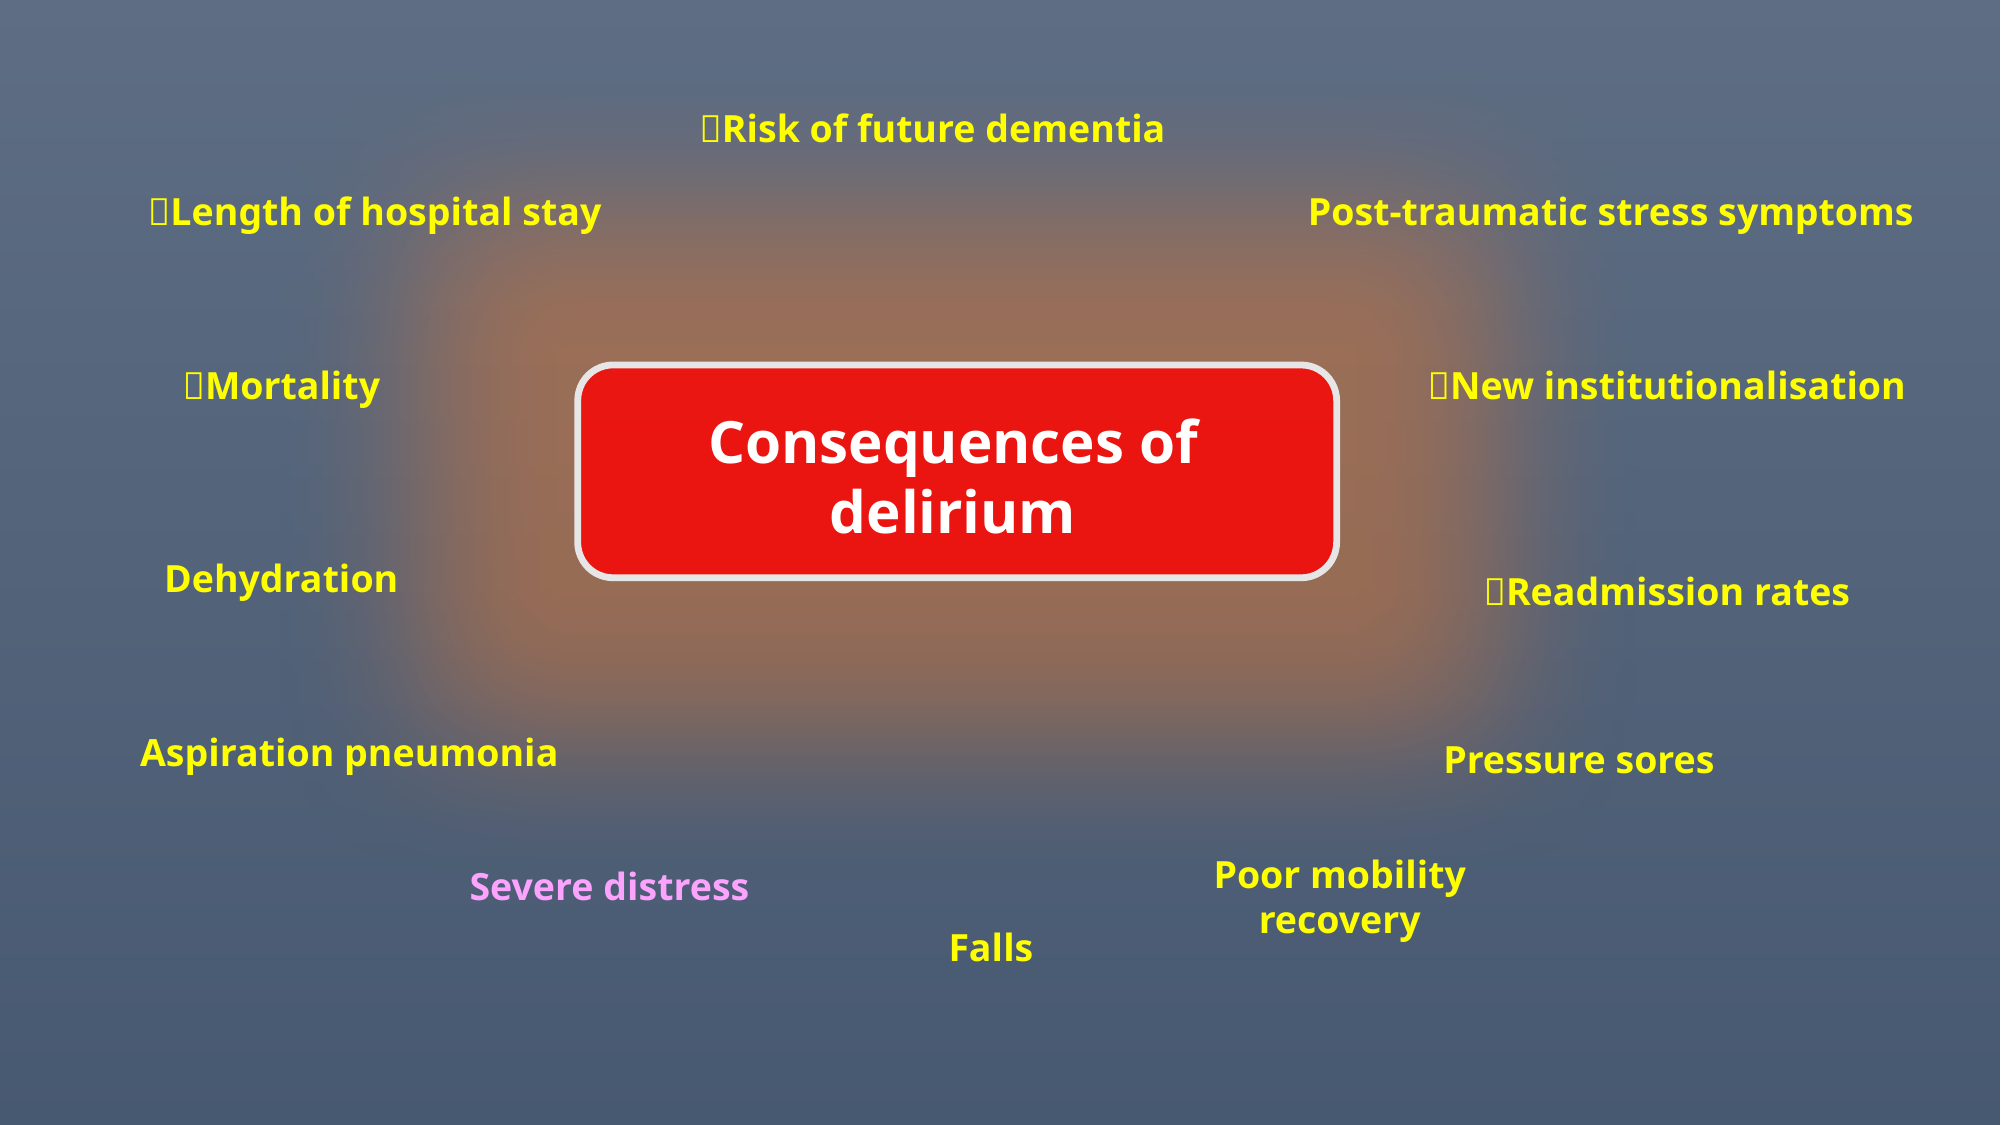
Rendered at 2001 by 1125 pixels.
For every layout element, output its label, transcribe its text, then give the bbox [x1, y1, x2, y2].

text_box Dehydration [149, 547, 414, 609]
text_box Aspiration pneumonia [125, 721, 574, 782]
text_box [577, 364, 1337, 641]
text_box Severe distress [454, 854, 765, 916]
text_box Risk of future dementia [684, 97, 1181, 159]
text_box Readmission rates [1468, 560, 1866, 621]
text_box Length of hospital stay [133, 180, 617, 241]
text_box Falls [933, 915, 1049, 977]
text_box New institutionalisation [1412, 354, 1922, 415]
text_box Mortality [167, 354, 395, 415]
text_box Poor mobility recovery [1175, 843, 1505, 950]
text_box Pressure sores [1423, 728, 1736, 789]
text_box Post-traumatic stress symptoms [1293, 180, 1930, 241]
